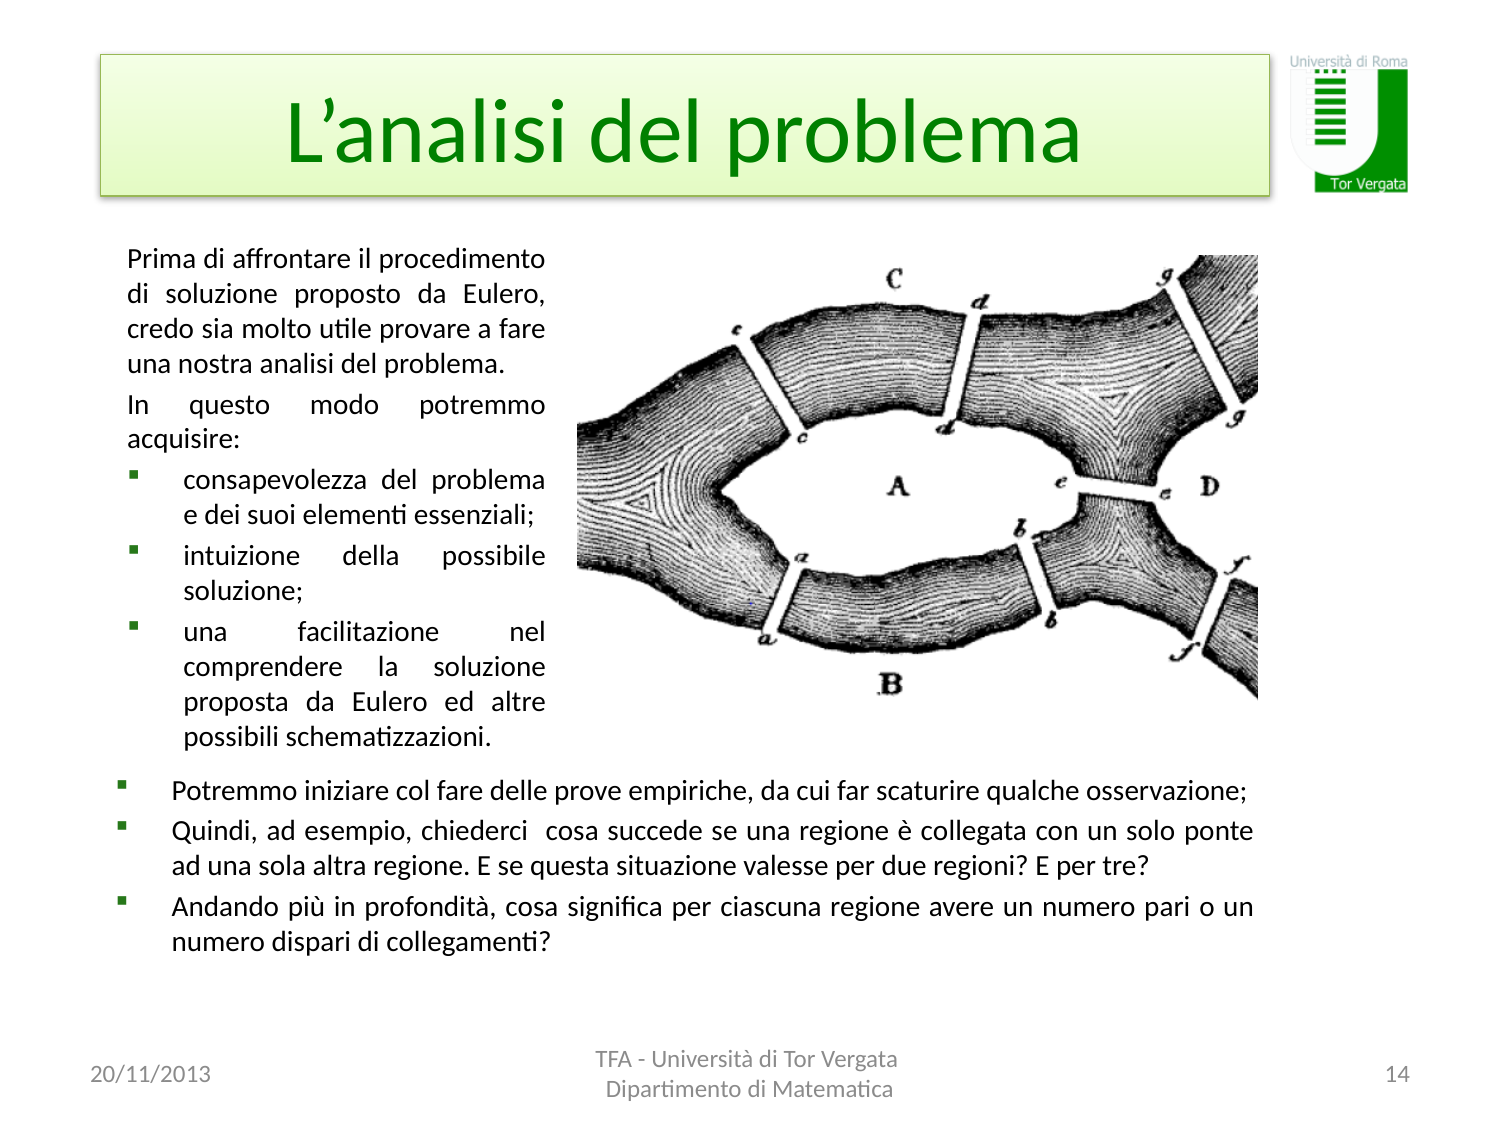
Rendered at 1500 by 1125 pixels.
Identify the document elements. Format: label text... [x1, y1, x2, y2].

text_box Prima di affrontare il procedimento di soluzione proposto da Eulero, credo sia molto utile provare a fare una nostra analisi del problema. In questo modo potremmo acquisire: consapevolezza del problema e dei suoi elementi essenziali; intuizione della possibile soluzione; una facilitazione nel comprendere la soluzione proposta da Eulero ed altre possibili schematizzazioni. [112, 231, 561, 681]
picture [1289, 50, 1412, 197]
slide_number 14 [1074, 1042, 1425, 1103]
list Potremmo iniziare col fare delle prove empiriche, da cui far scaturire qualche osservazione; Quindi, ad esempio, chiederci cosa succede se una regione è collegata con un solo ponte ad una sola altra regione. E se questa situazione valesse per due regioni? E per tre? Andando più in profondità, cosa significa per ciascuna regione avere un numero pari o un numero dispari di collegamenti? [100, 763, 1270, 988]
title L’analisi del problema [100, 54, 1270, 197]
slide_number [75, 1042, 425, 1103]
picture [576, 255, 1259, 705]
footer TFA - Università di Tor Vergata Dipartimento di Matematica [512, 1042, 988, 1103]
